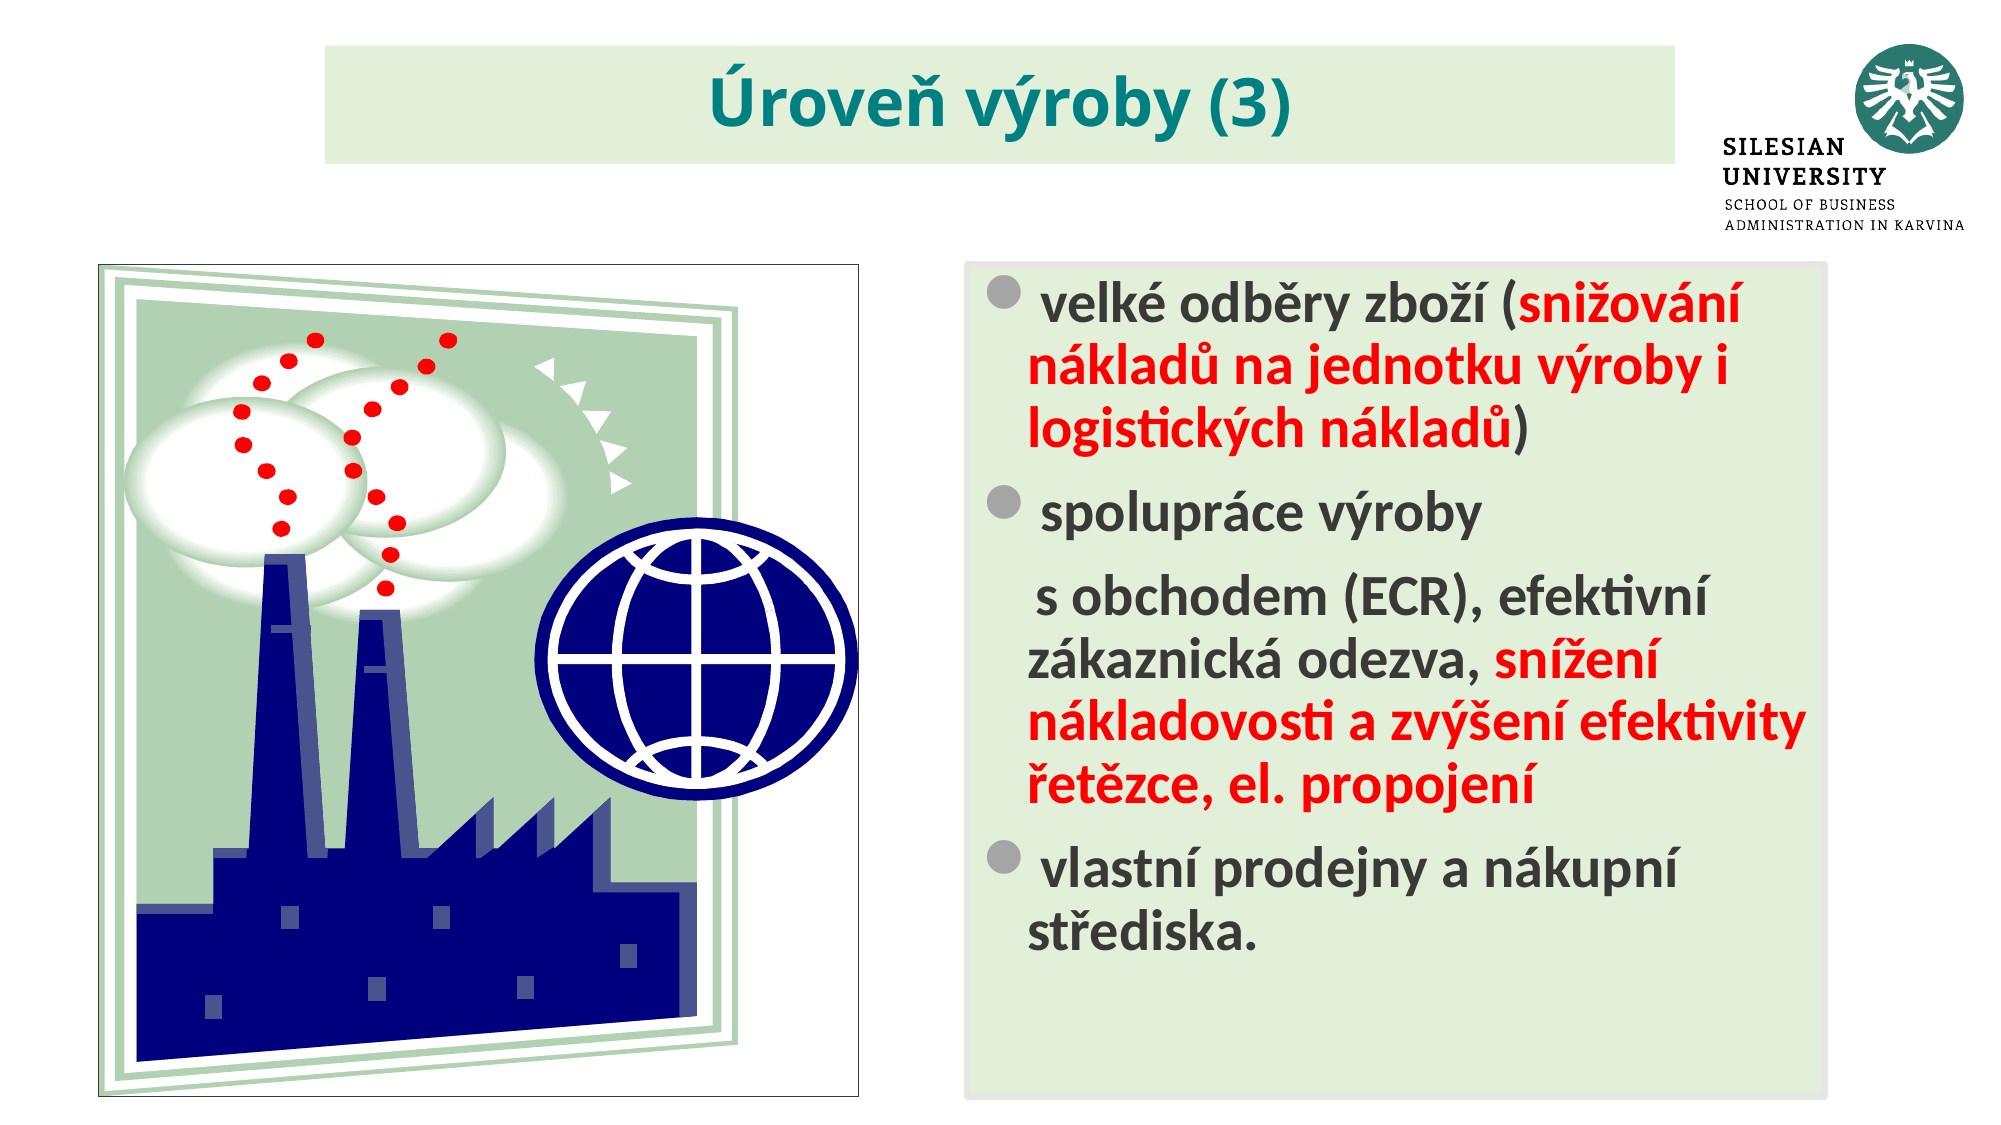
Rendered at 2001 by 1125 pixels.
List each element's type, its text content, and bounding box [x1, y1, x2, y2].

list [98, 264, 858, 1097]
title Úroveň výroby (3) [324, 45, 1675, 164]
picture [1723, 44, 1964, 230]
list velké odběry zboží (snižování nákladů na jednotku výroby i logistických nákladů) spolupráce výroby s obchodem (ECR), efektivní zákaznická odezva, snížení nákladovosti a zvýšení efektivity řetězce, el. propojení vlastní prodejny a nákupní střediska. [967, 264, 1825, 1097]
